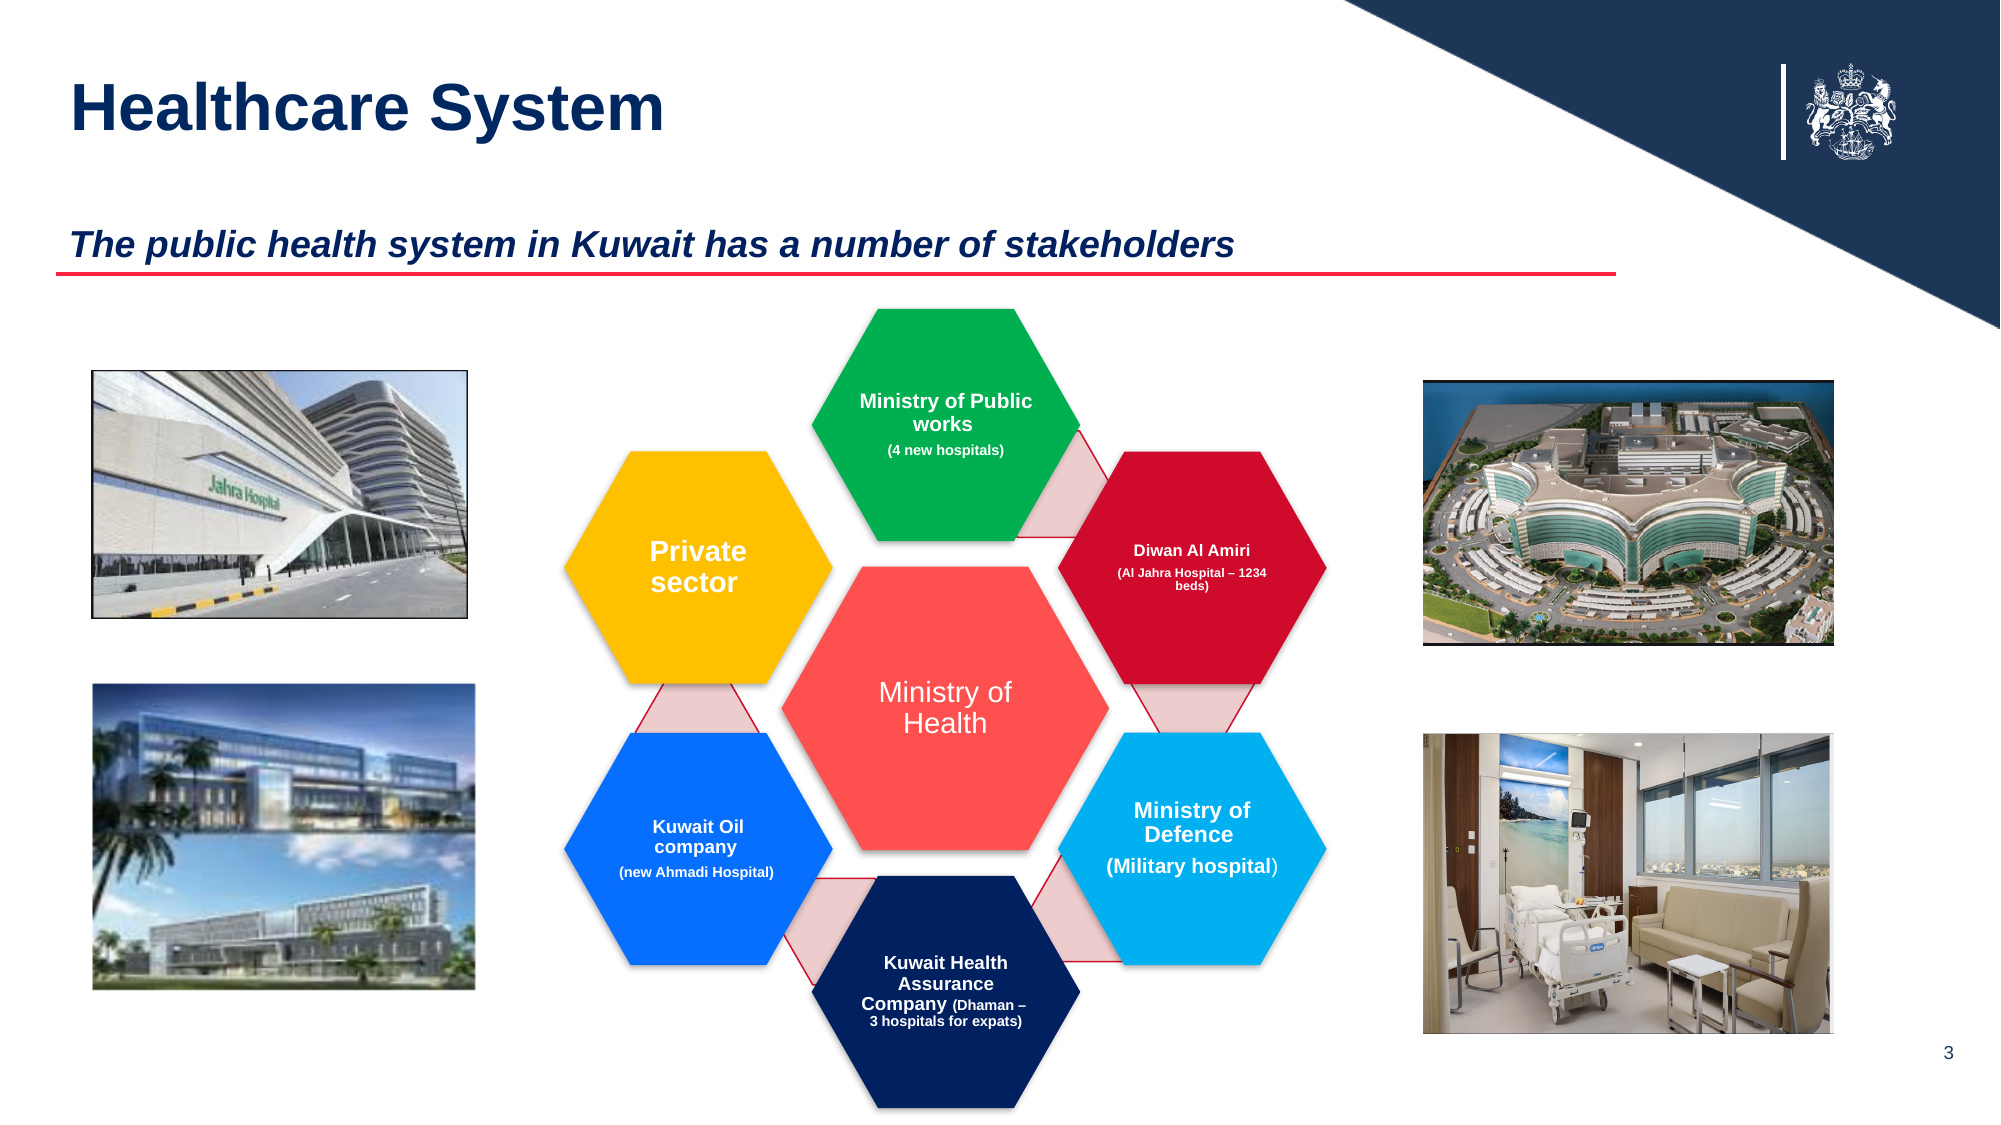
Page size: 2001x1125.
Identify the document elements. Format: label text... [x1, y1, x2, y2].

text_box 3 [1884, 1033, 1969, 1071]
text_box Healthcare System [55, 56, 1337, 152]
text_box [169, 308, 1722, 1109]
picture [1422, 733, 1834, 1034]
picture [1422, 380, 1834, 646]
picture [1342, 0, 2000, 329]
picture [90, 679, 481, 992]
text_box The public health system in Kuwait has a number of stakeholders [0, 213, 1337, 273]
picture [90, 369, 468, 620]
